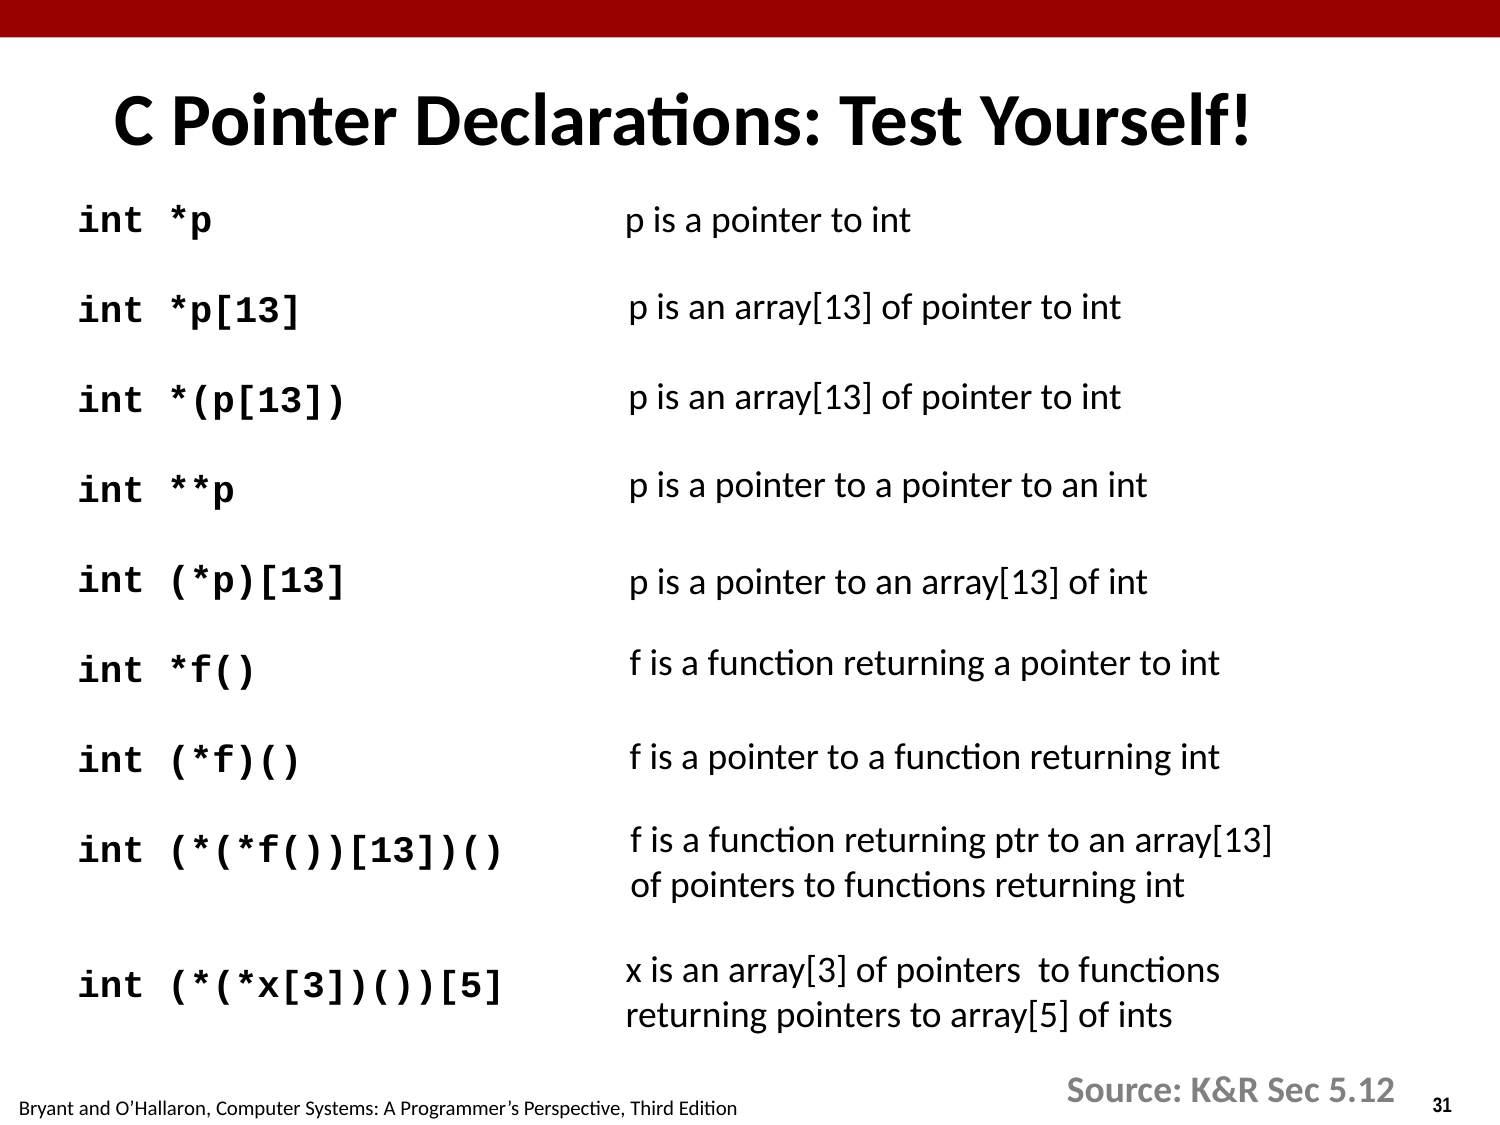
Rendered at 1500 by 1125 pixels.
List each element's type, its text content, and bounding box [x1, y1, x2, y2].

text_box p is an array[13] of pointer to int [620, 274, 1130, 335]
text_box x is an array[3] of pointers to functions returning pointers to array[5] of ints [618, 937, 1238, 1043]
text_box f is a pointer to a function returning int [622, 724, 1229, 785]
text_box p is a pointer to int [617, 187, 920, 248]
title C Pointer Declarations: Test Yourself! [99, 68, 1401, 163]
text_box p is a pointer to an array[13] of int [621, 549, 1157, 610]
text_box int *p int *p[13] int *(p[13]) int **p int (*p)[13] int *f() int (*f)() int (*(*f())[13])() int (*(*x[3])())[5] [62, 187, 550, 1058]
text_box p is an array[13] of pointer to int [620, 364, 1130, 425]
text_box p is a pointer to a pointer to an int [621, 452, 1157, 513]
text_box f is a function returning ptr to an array[13] of pointers to functions returning int [622, 807, 1282, 912]
text_box Source: K&R Sec 5.12 [1052, 1057, 1411, 1117]
text_box f is a function returning a pointer to int [622, 630, 1229, 691]
